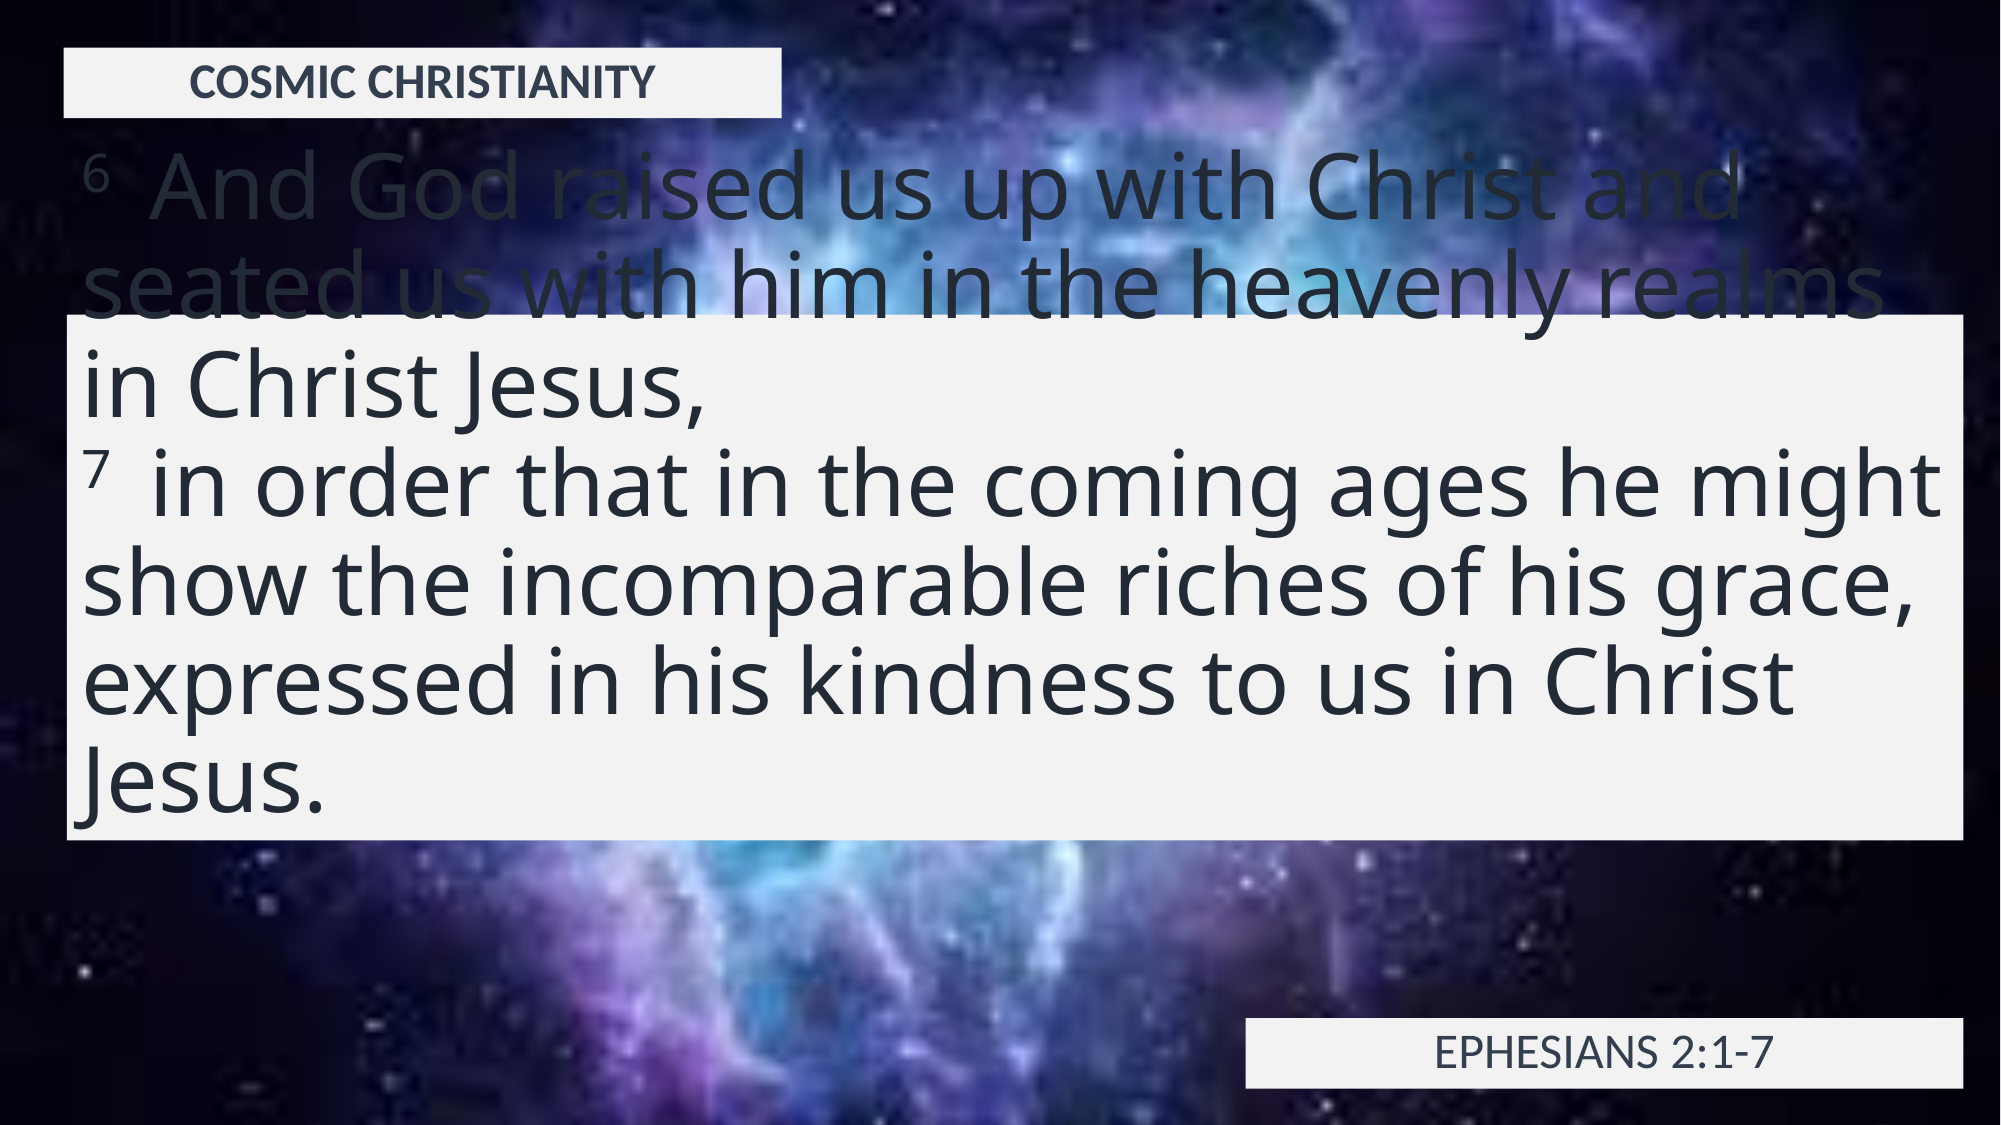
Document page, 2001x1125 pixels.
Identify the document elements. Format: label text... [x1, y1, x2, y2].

title 6 And God raised us up with Christ and seated us with him in the heavenly realms in Christ Jesus, 7 in order that in the coming ages he might show the incomparable riches of his grace, expressed in his kindness to us in Christ Jesus. [66, 314, 1964, 841]
picture [0, 0, 2001, 1125]
text_box EPHESIANS 2:1-7 [1245, 1018, 1964, 1089]
subtitle COSMIC CHRISTIANITY [63, 47, 782, 119]
